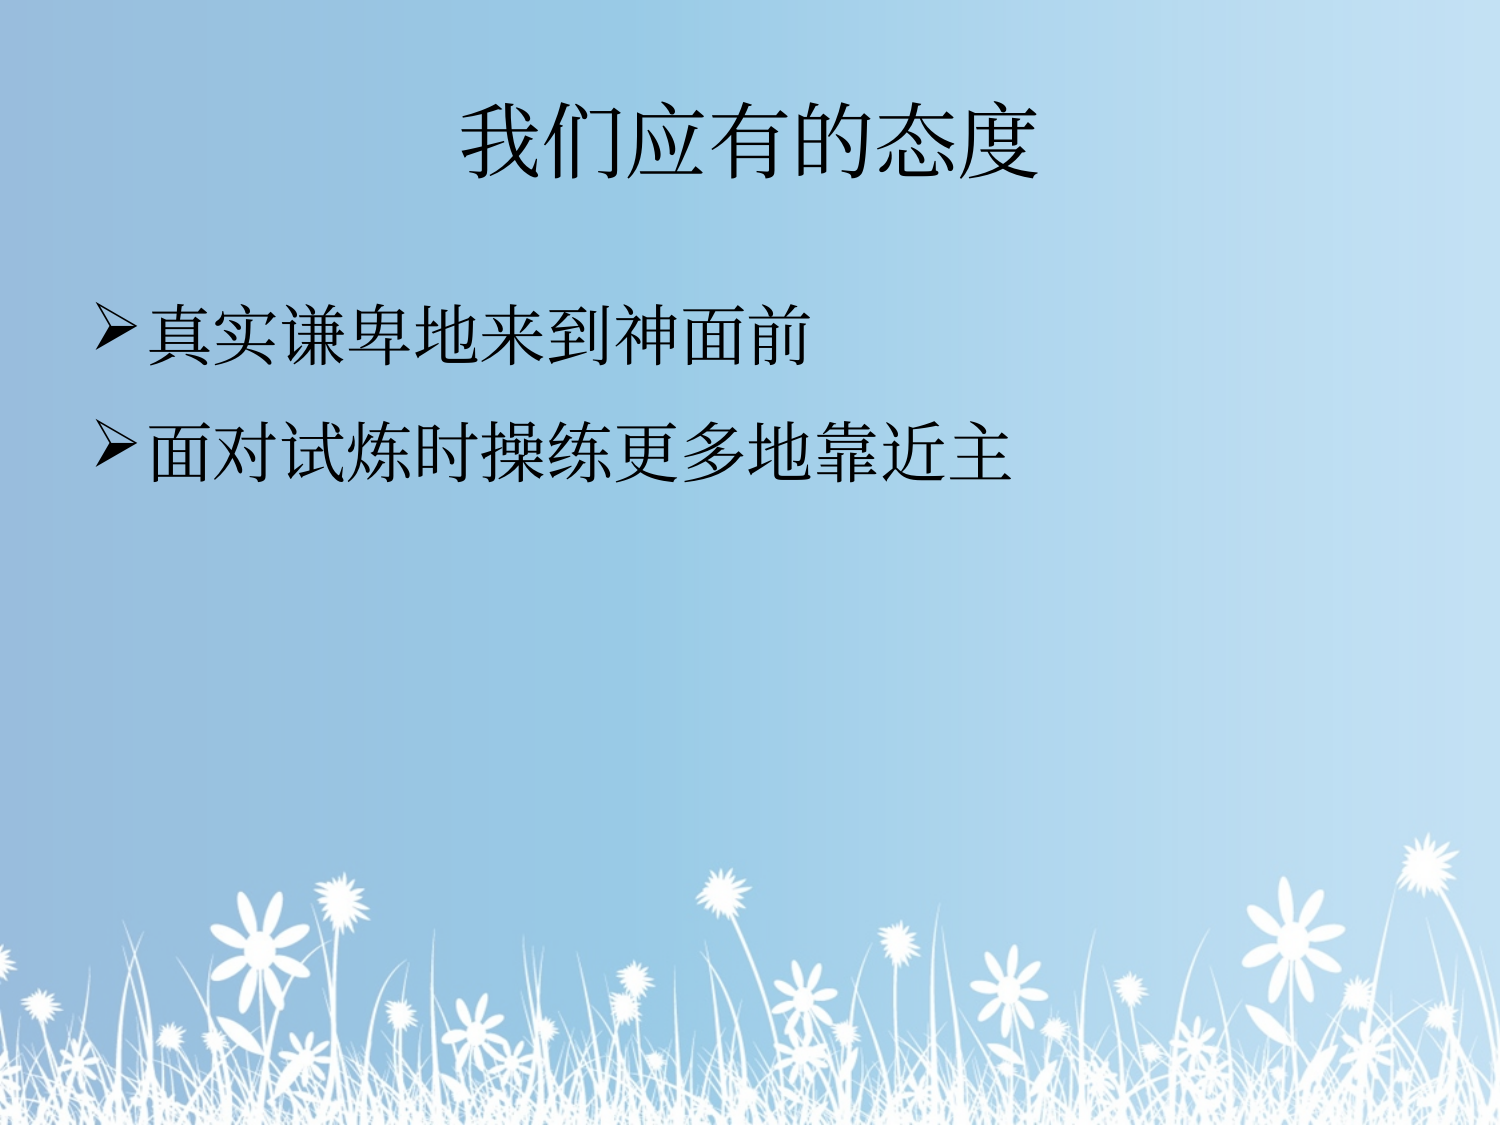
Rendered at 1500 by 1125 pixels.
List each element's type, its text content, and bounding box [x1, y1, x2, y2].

list 真实谦卑地来到神面前 面对试炼时操练更多地靠近主 [75, 262, 1425, 1005]
title 我们应有的态度 [75, 45, 1425, 233]
